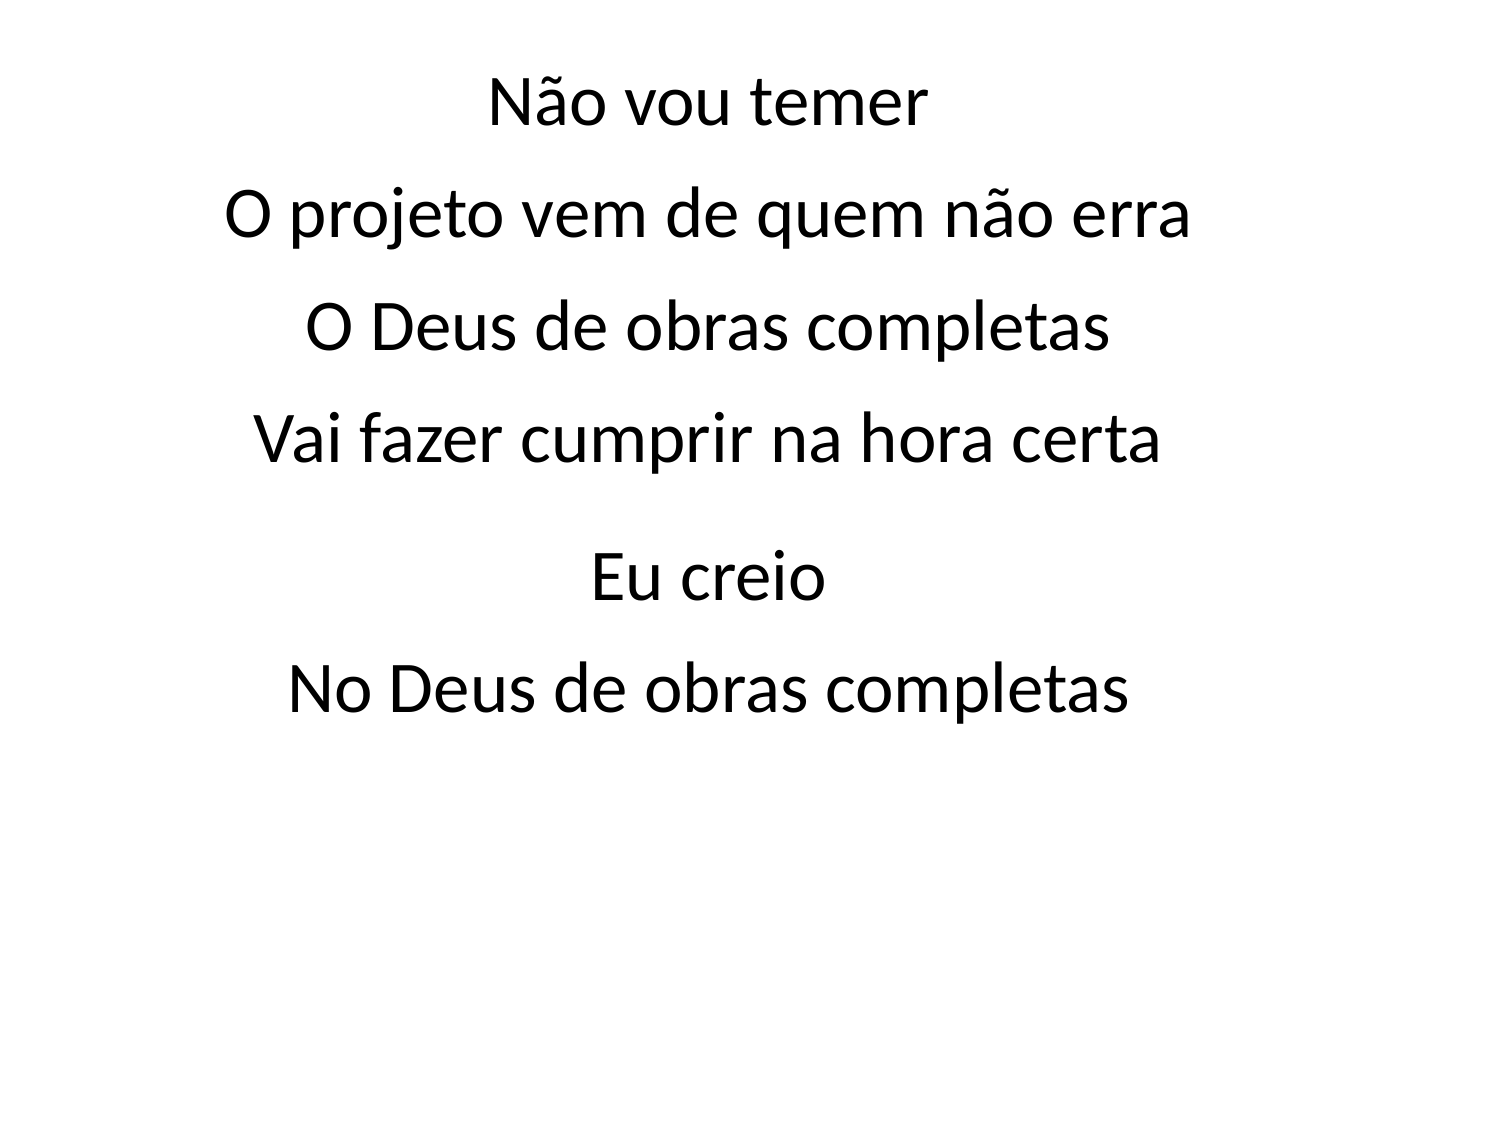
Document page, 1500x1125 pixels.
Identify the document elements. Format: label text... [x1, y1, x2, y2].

text_box Não vou temer O projeto vem de quem não erra O Deus de obras completas Vai fazer cumprir na hora certa Eu creio No Deus de obras completas [209, 0, 1208, 760]
